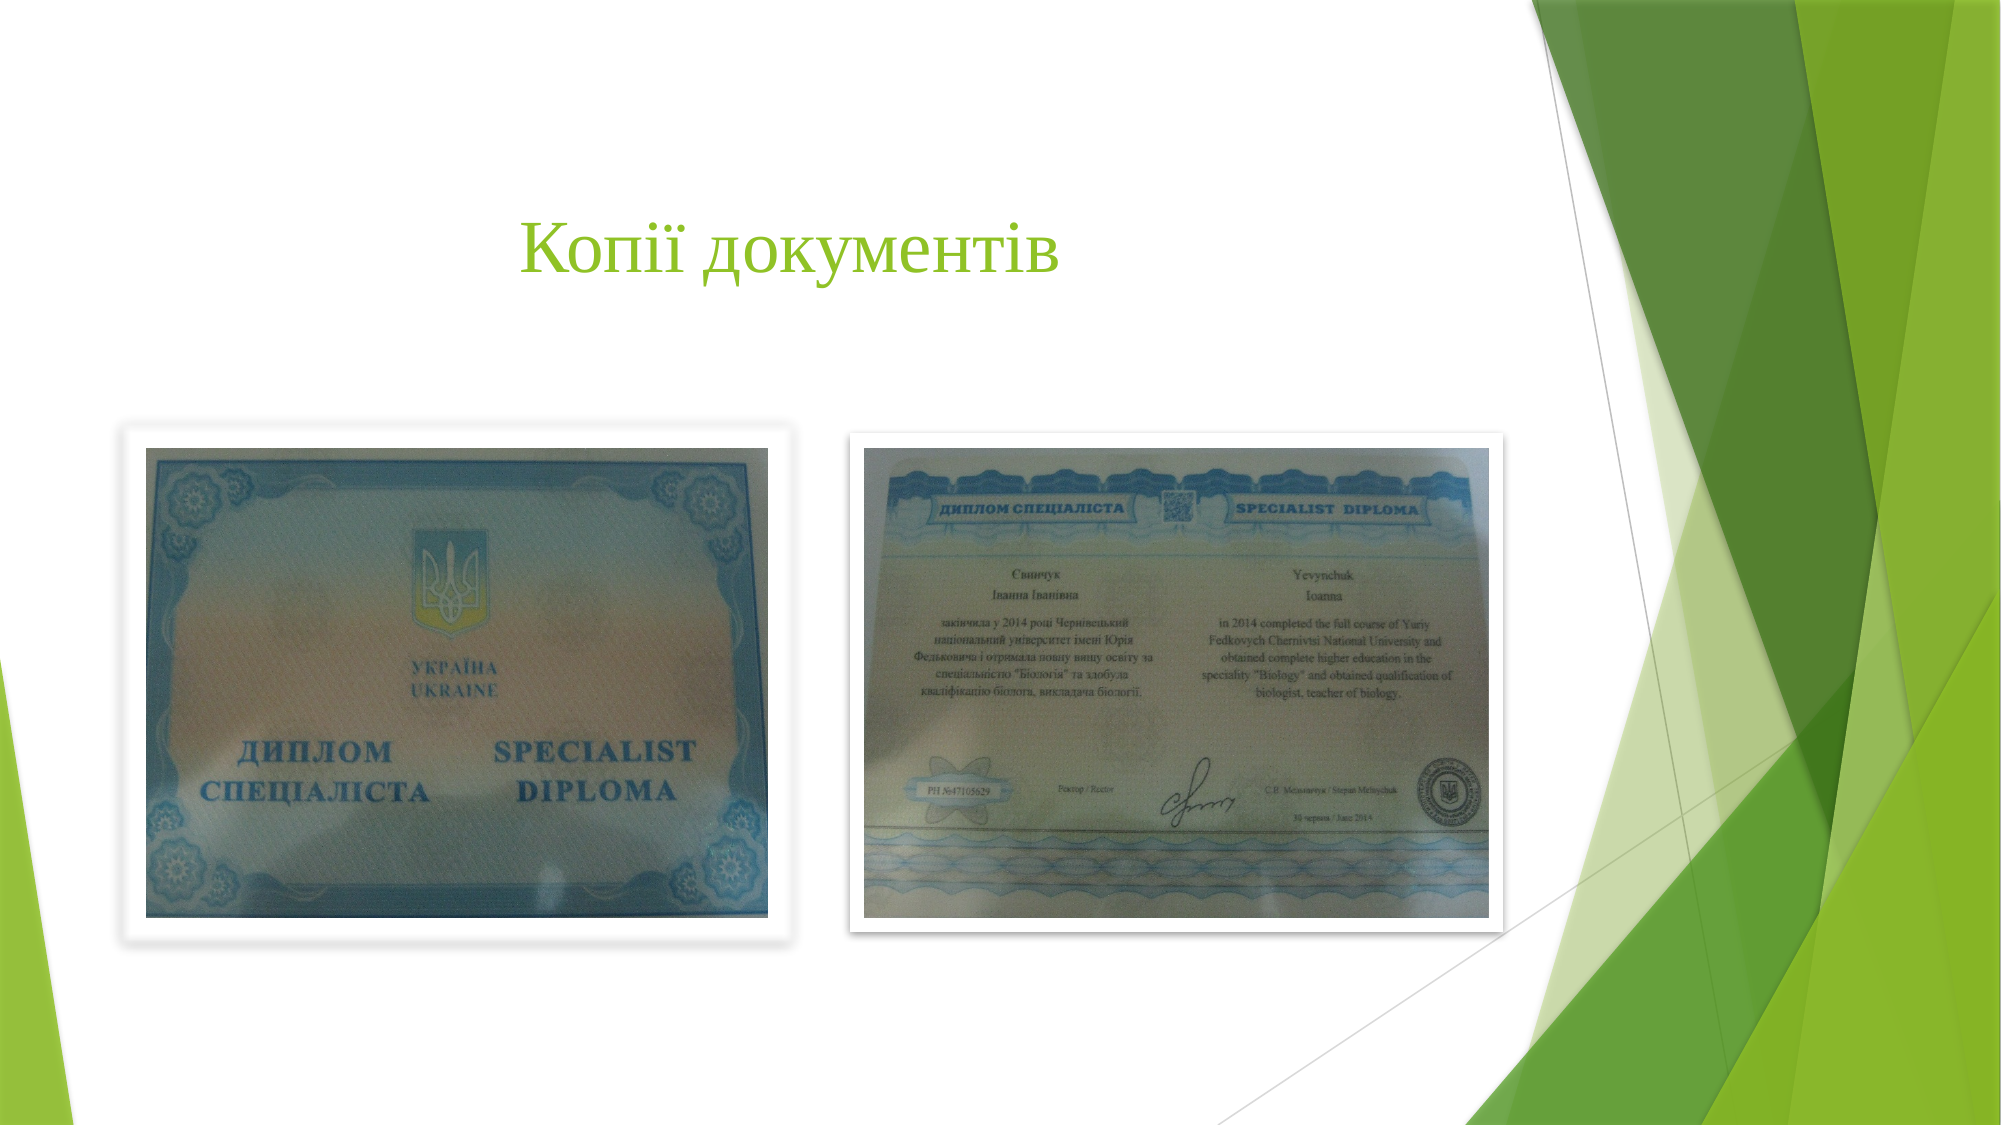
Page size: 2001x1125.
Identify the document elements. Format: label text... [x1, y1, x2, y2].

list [144, 447, 769, 919]
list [863, 447, 1490, 919]
title Копії документів [111, 99, 1522, 317]
